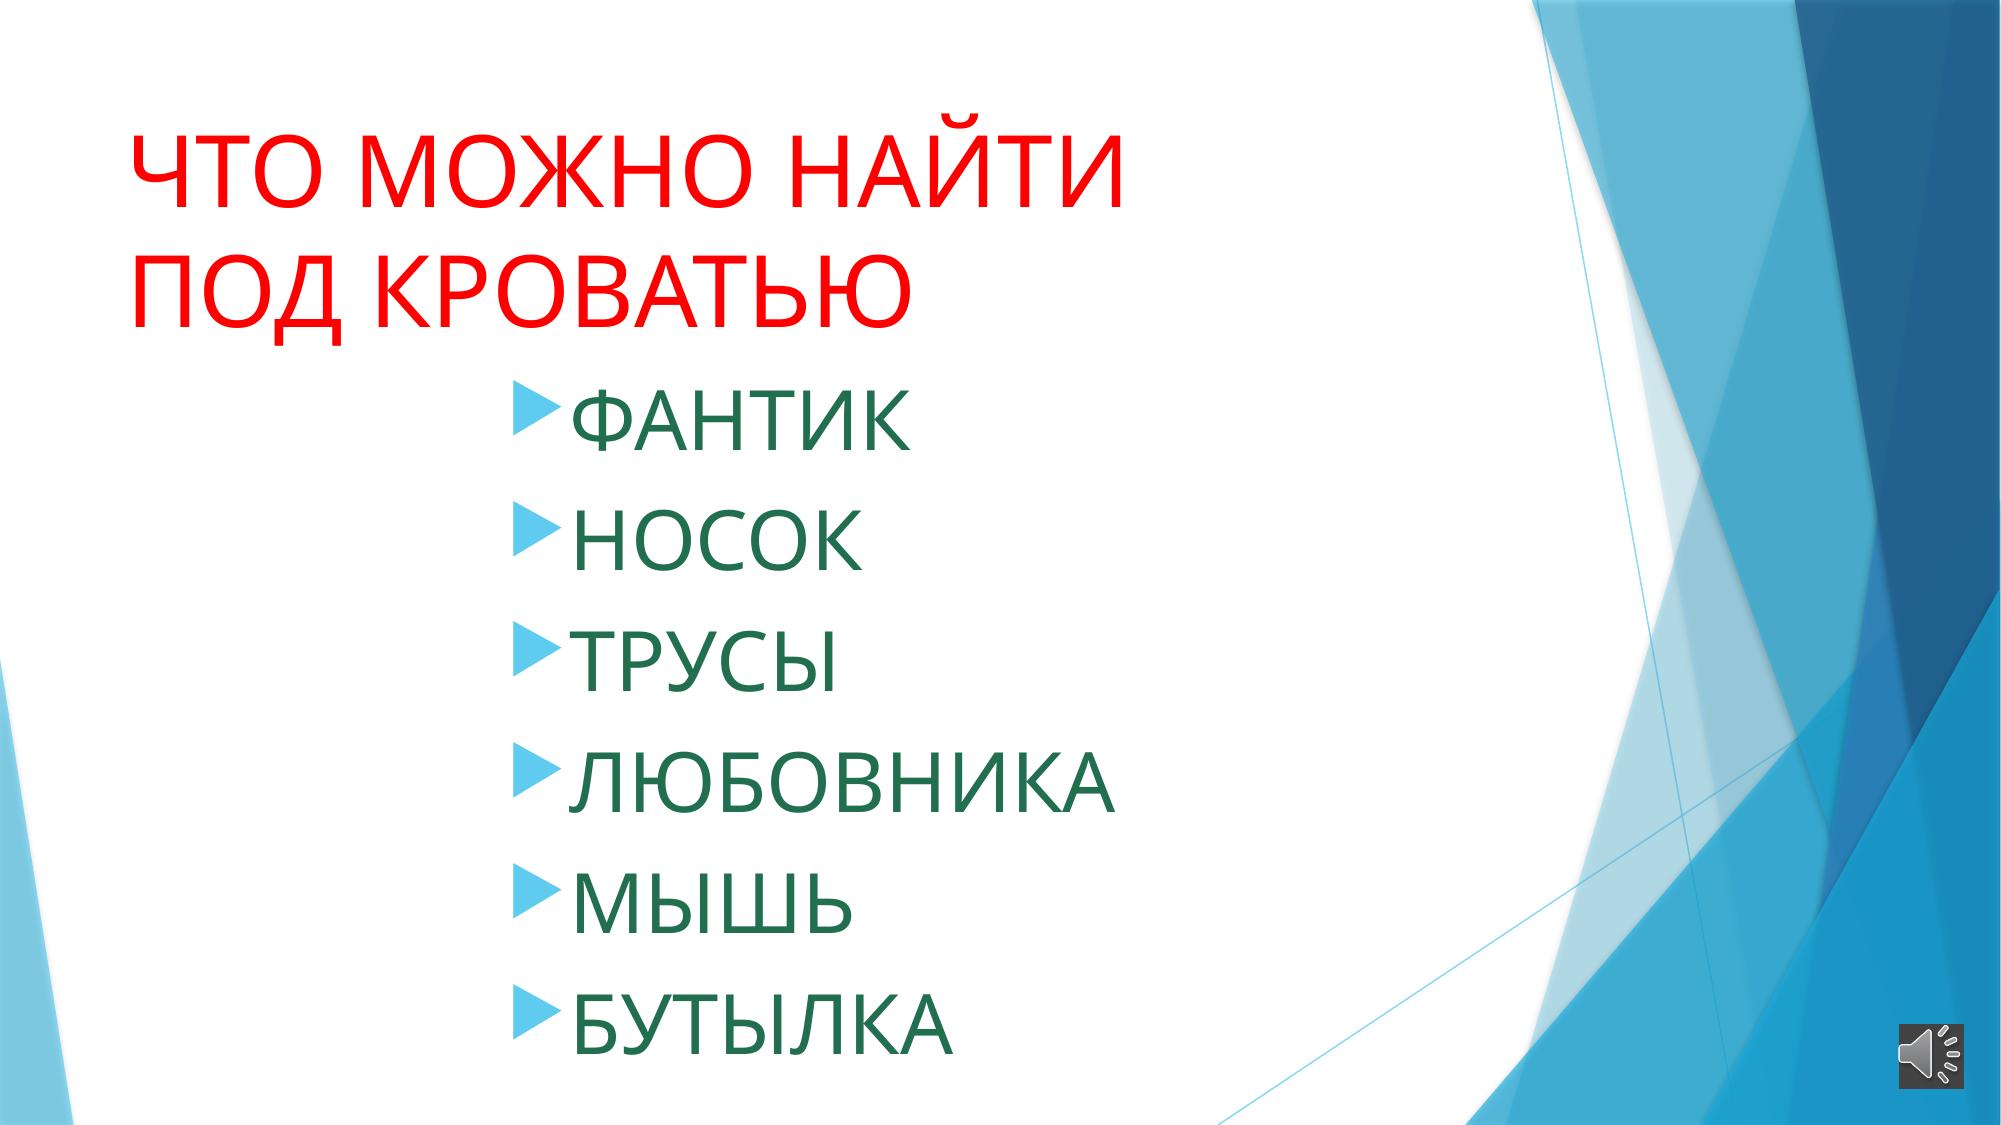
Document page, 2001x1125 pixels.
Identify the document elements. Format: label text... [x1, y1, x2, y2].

picture [1897, 1022, 1966, 1091]
title ЧТО МОЖНО НАЙТИ ПОД КРОВАТЬЮ [111, 99, 1522, 317]
list ФАНТИК НОСОК ТРУСЫ ЛЮБОВНИКА МЫШЬ БУТЫЛКА [492, 359, 1522, 1066]
